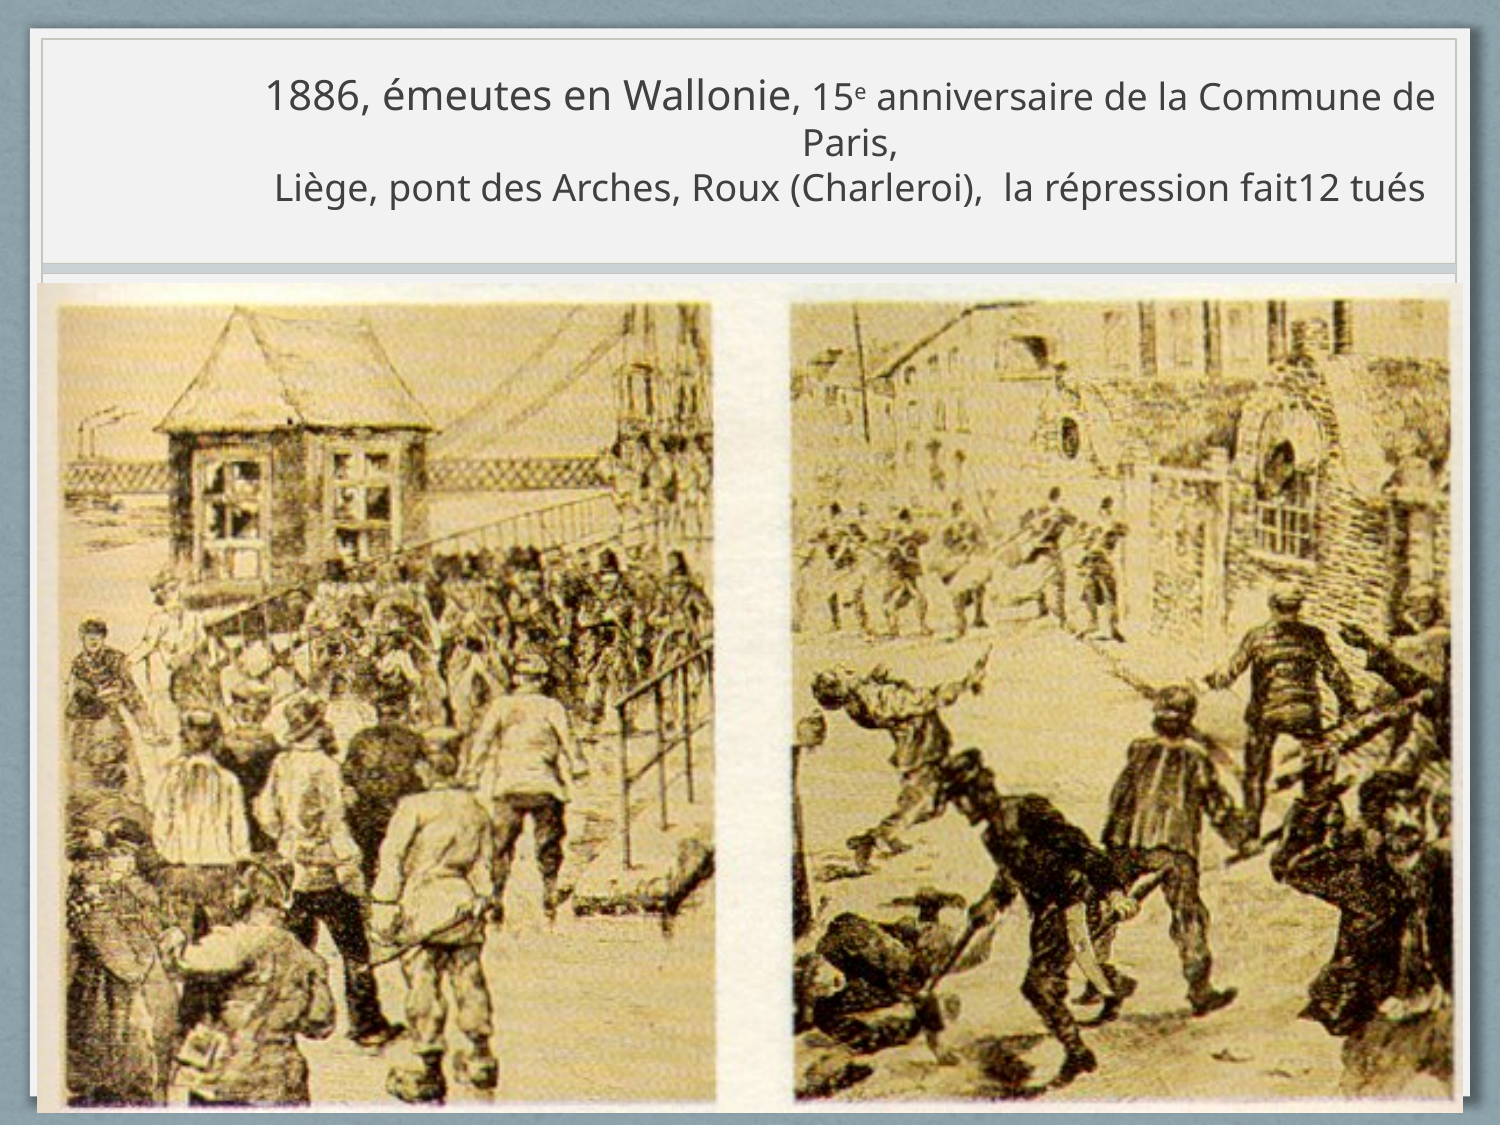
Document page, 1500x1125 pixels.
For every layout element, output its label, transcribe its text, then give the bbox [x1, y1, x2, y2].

title 1886, émeutes en Wallonie, 15e anniversaire de la Commune de Paris, Liège, pont des Arches, Roux (Charleroi), la répression fait12 tués [235, 45, 1466, 233]
picture [36, 283, 1463, 1113]
